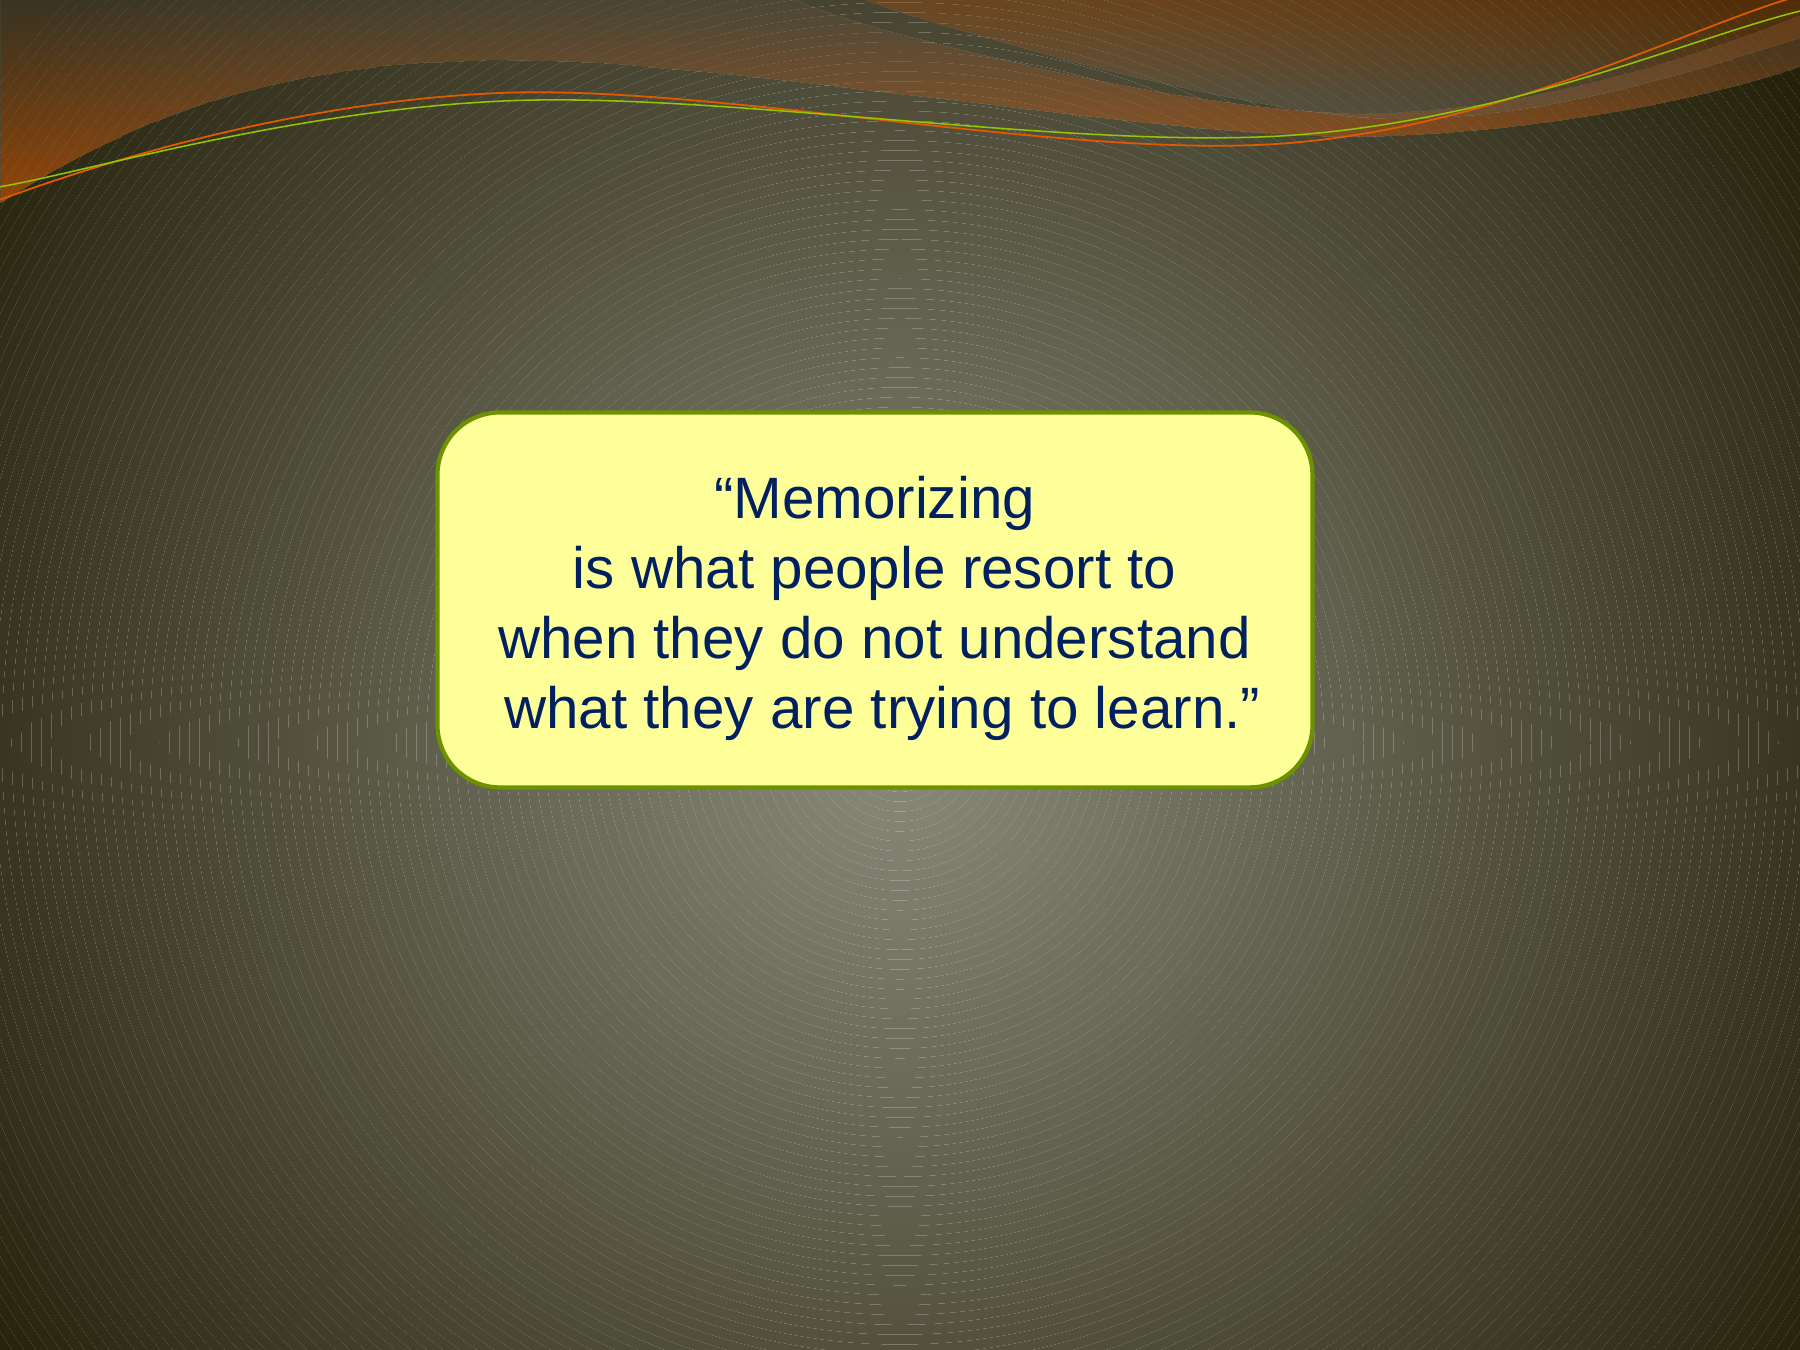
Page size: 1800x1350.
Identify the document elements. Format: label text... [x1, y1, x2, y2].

text_box “Memorizing is what people resort to when they do not understand what they are trying to learn.” [435, 410, 1315, 790]
